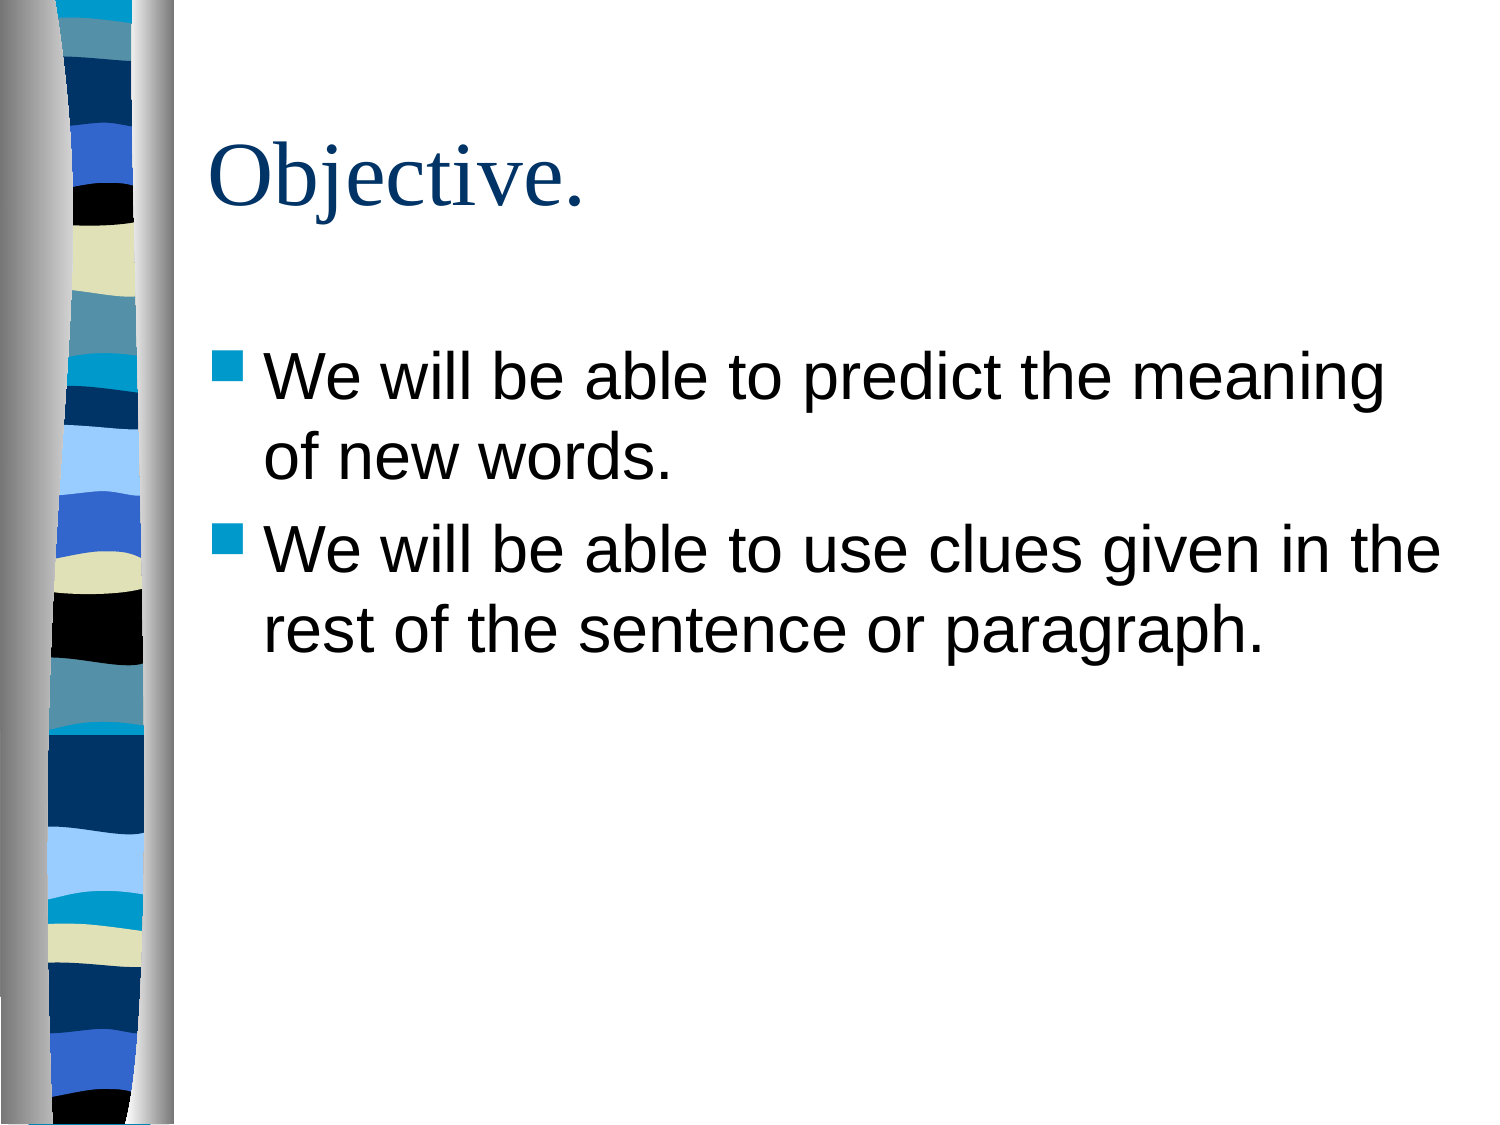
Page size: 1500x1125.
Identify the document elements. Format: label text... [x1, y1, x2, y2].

title Objective. [192, 75, 1468, 263]
list We will be able to predict the meaning of new words. We will be able to use clues given in the rest of the sentence or paragraph. [192, 324, 1468, 1000]
